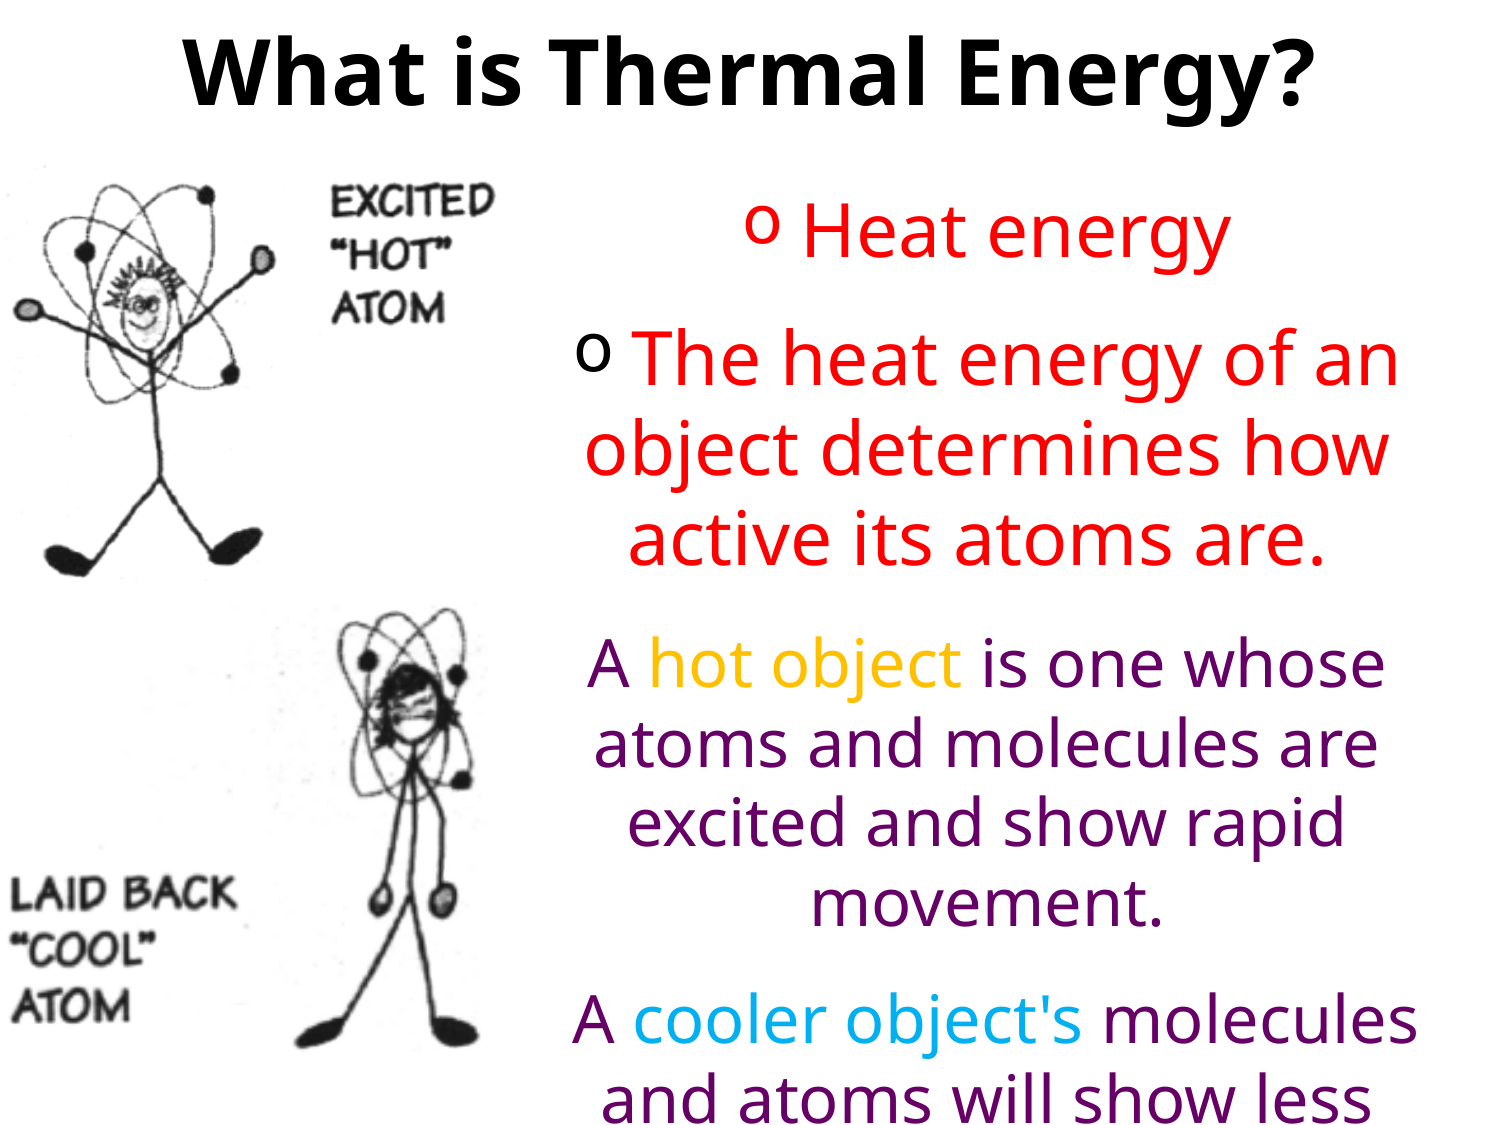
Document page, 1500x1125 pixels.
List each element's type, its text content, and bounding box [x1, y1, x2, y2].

title What is Thermal Energy? [0, 0, 1500, 138]
picture [0, 162, 501, 585]
list Heat energy The heat energy of an object determines how active its atoms are. A hot object is one whose atoms and molecules are excited and show rapid movement. A cooler object's molecules and atoms will show less movement. [500, 174, 1475, 1088]
picture [0, 599, 488, 1053]
